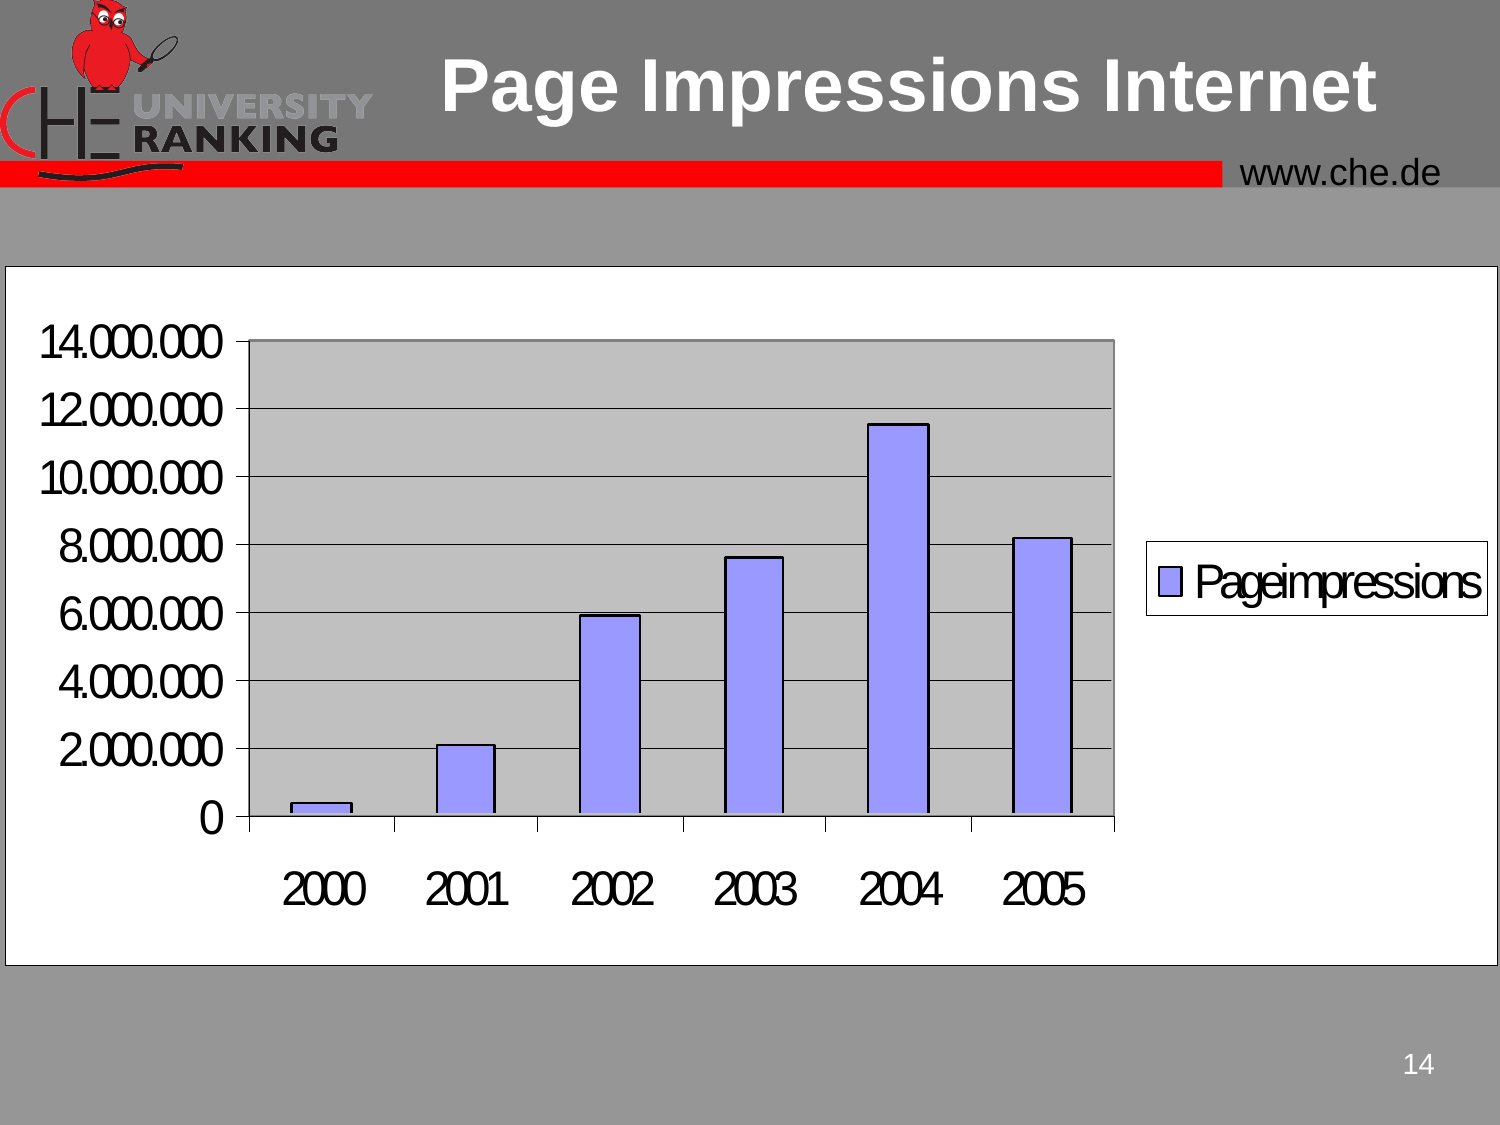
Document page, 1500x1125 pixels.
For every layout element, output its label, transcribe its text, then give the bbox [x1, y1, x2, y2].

picture [0, 0, 373, 181]
title Page Impressions Internet [372, 0, 1447, 163]
slide_number 14 [1362, 1037, 1450, 1100]
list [0, 243, 1500, 988]
